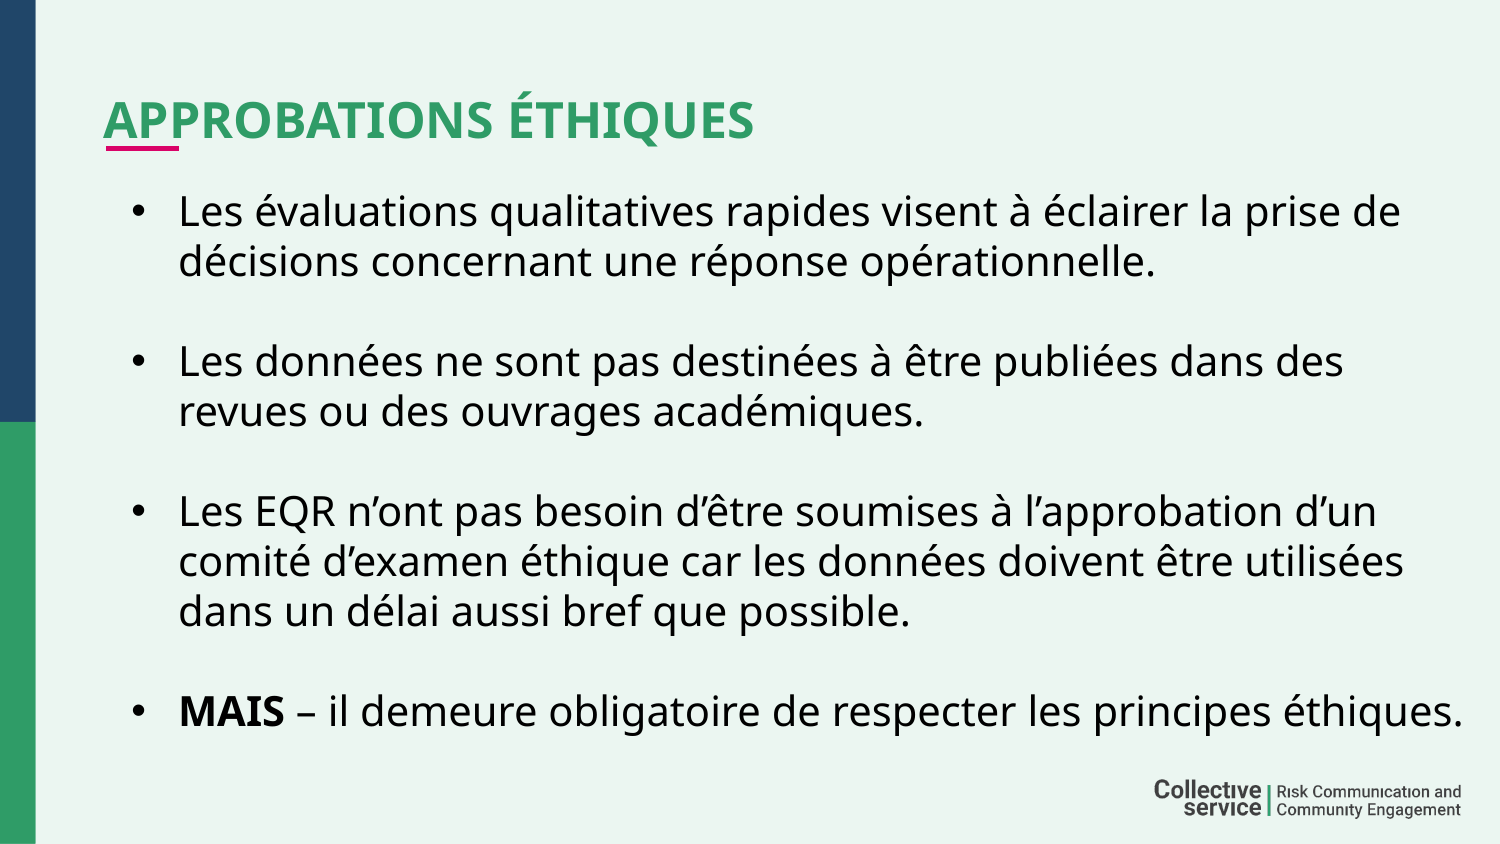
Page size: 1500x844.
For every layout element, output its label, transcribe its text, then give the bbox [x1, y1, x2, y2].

picture [1139, 774, 1470, 826]
title APPROBATIONS ÉTHIQUES [103, 88, 1397, 245]
text_box [0, 421, 36, 844]
text_box [0, 0, 36, 421]
text_box Les évaluations qualitatives rapides visent à éclairer la prise de décisions concernant une réponse opérationnelle. Les données ne sont pas destinées à être publiées dans des revues ou des ouvrages académiques. Les EQR n’ont pas besoin d’être soumises à l’approbation d’un comité d’examen éthique car les données doivent être utilisées dans un délai aussi bref que possible. MAIS – il demeure obligatoire de respecter les principes éthiques. [116, 177, 1484, 743]
